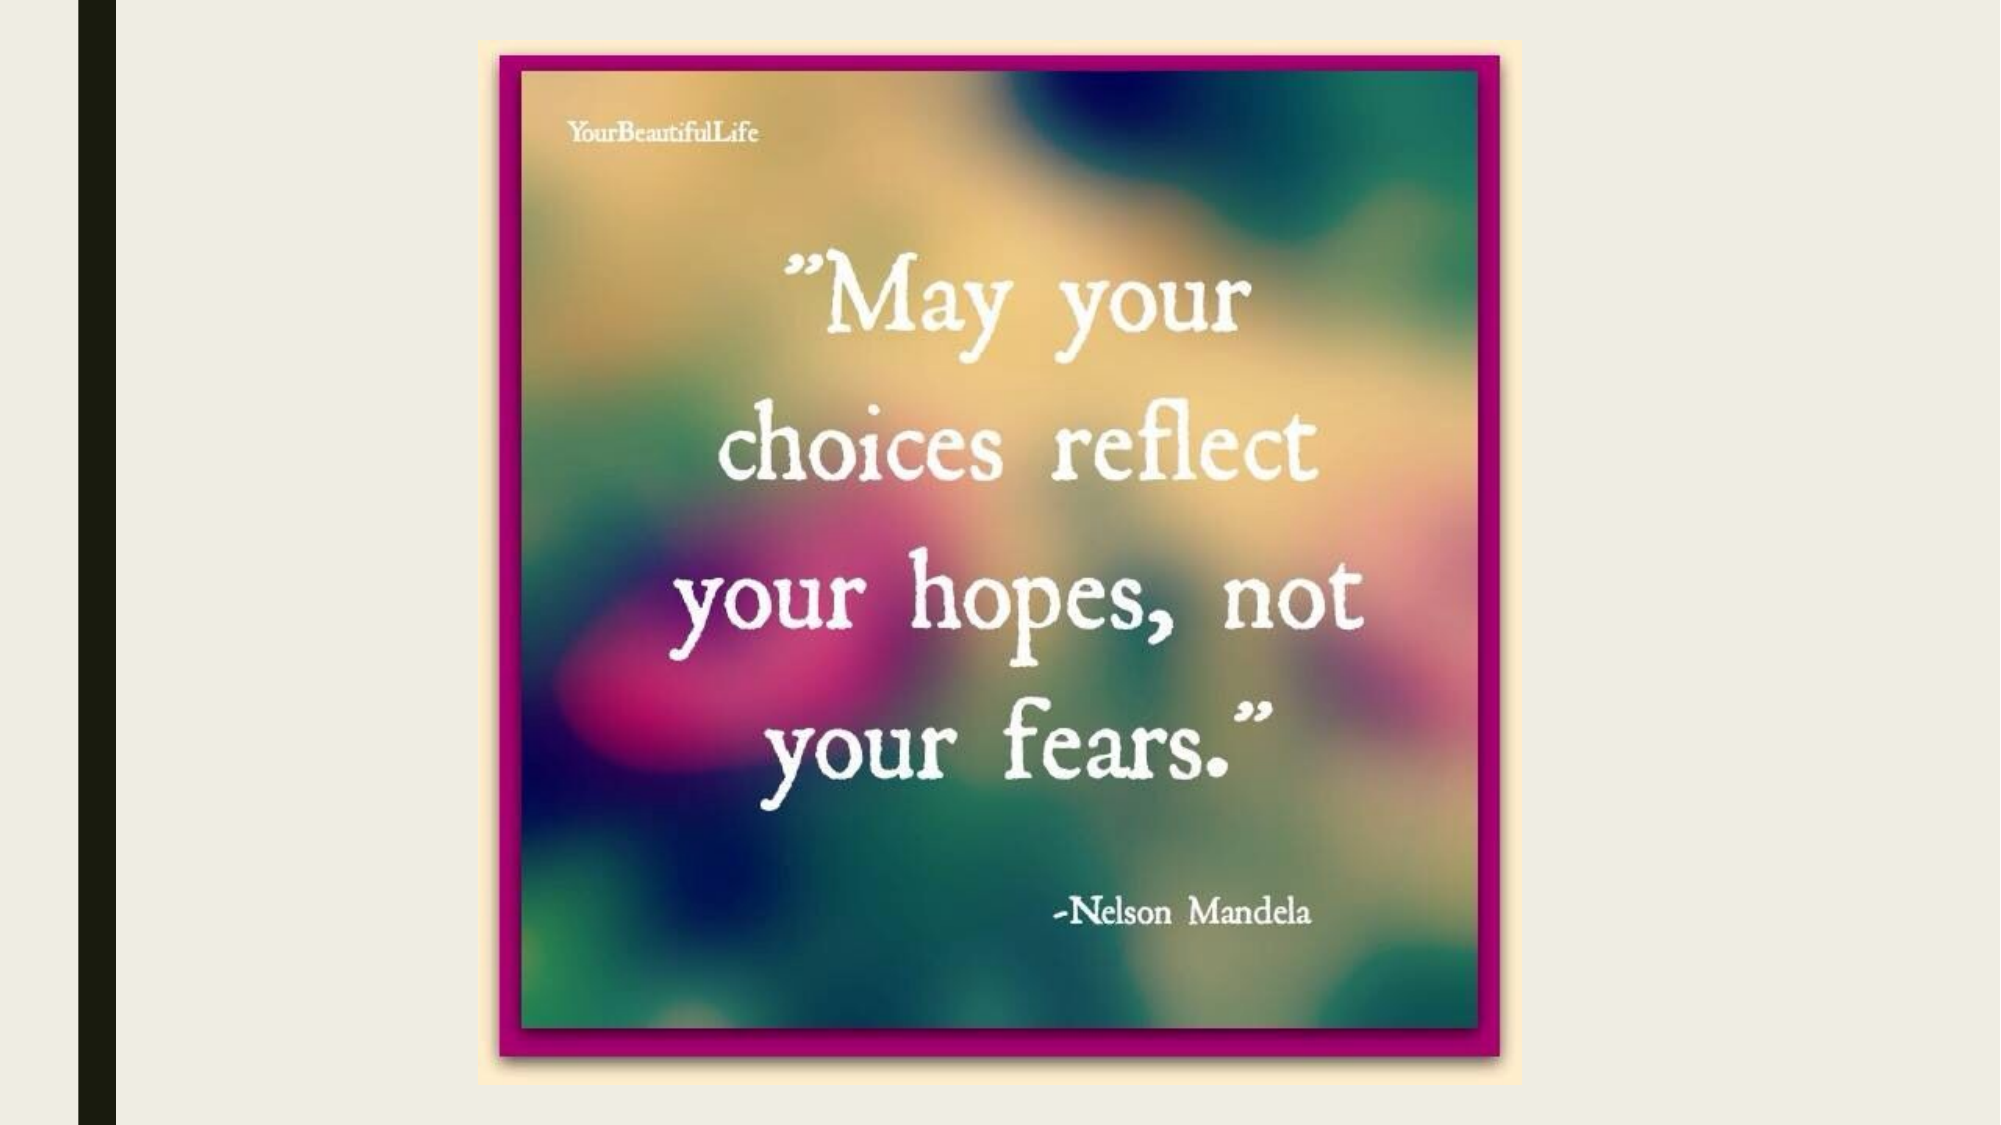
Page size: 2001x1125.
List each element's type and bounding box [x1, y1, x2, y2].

picture [478, 40, 1522, 1085]
